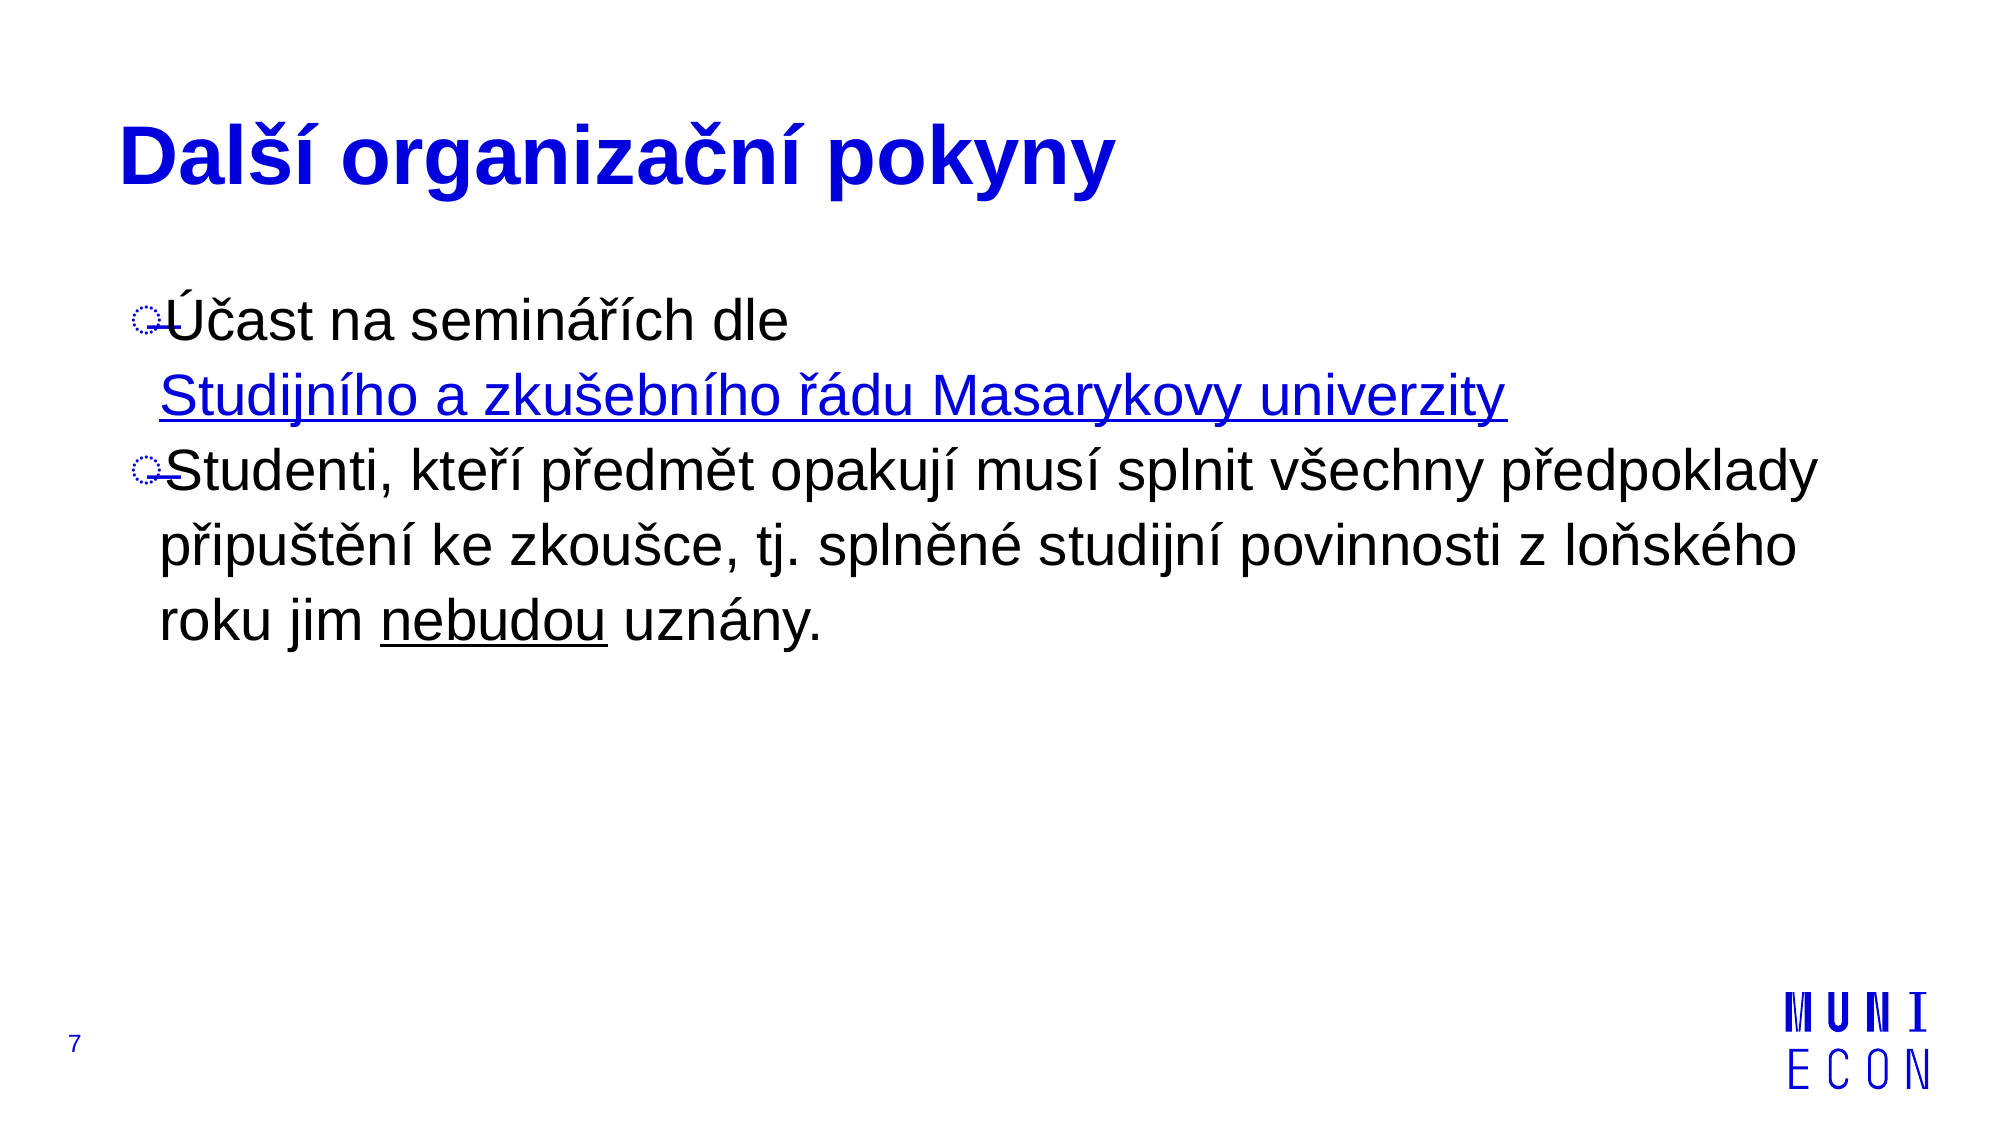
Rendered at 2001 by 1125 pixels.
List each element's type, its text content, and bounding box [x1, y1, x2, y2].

list Účast na seminářích dle Studijního a zkušebního řádu Masarykovy univerzity Studenti, kteří předmět opakují musí splnit všechny předpoklady připuštění ke zkoušce, tj. splněné studijní povinnosti z loňského roku jim nebudou uznány. [118, 277, 1883, 957]
slide_number 7 [67, 1021, 110, 1063]
title Další organizační pokyny [118, 118, 1883, 193]
